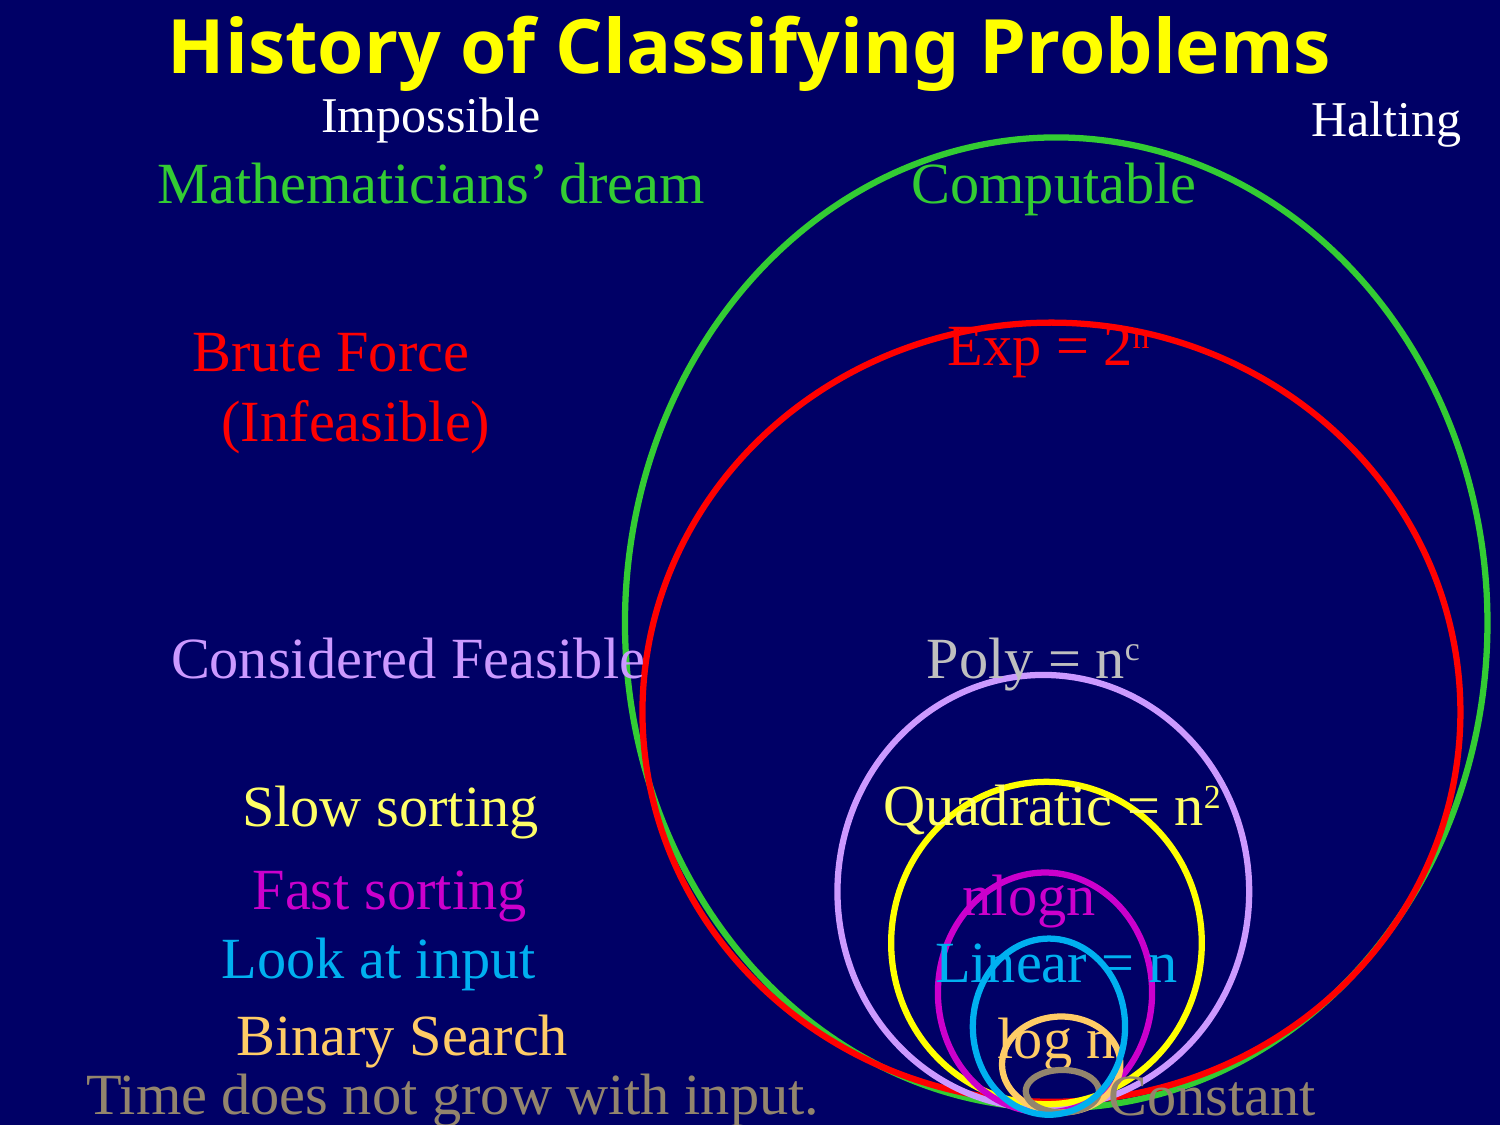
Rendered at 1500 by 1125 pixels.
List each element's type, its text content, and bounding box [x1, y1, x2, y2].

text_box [1025, 1049, 1363, 1125]
text_box Look at input [176, 912, 582, 998]
text_box Impossible [276, 74, 587, 150]
text_box Mathematicians’ dream [112, 137, 622, 223]
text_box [917, 849, 1253, 1048]
text_box Slow sorting [197, 760, 585, 846]
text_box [837, 759, 1267, 1105]
text_box Considered Feasible [125, 612, 619, 698]
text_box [624, 137, 1488, 1109]
text_box Brute Force (Infeasible) [147, 306, 536, 461]
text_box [642, 299, 1461, 1102]
text_box Fast sorting [207, 844, 619, 929]
text_box Halting [1266, 79, 1500, 154]
text_box Time does not grow with input. [41, 1048, 865, 1125]
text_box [888, 916, 1226, 1116]
text_box Binary Search [191, 989, 614, 1075]
text_box History of Classifying Problems [112, 0, 1388, 137]
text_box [837, 612, 1250, 759]
